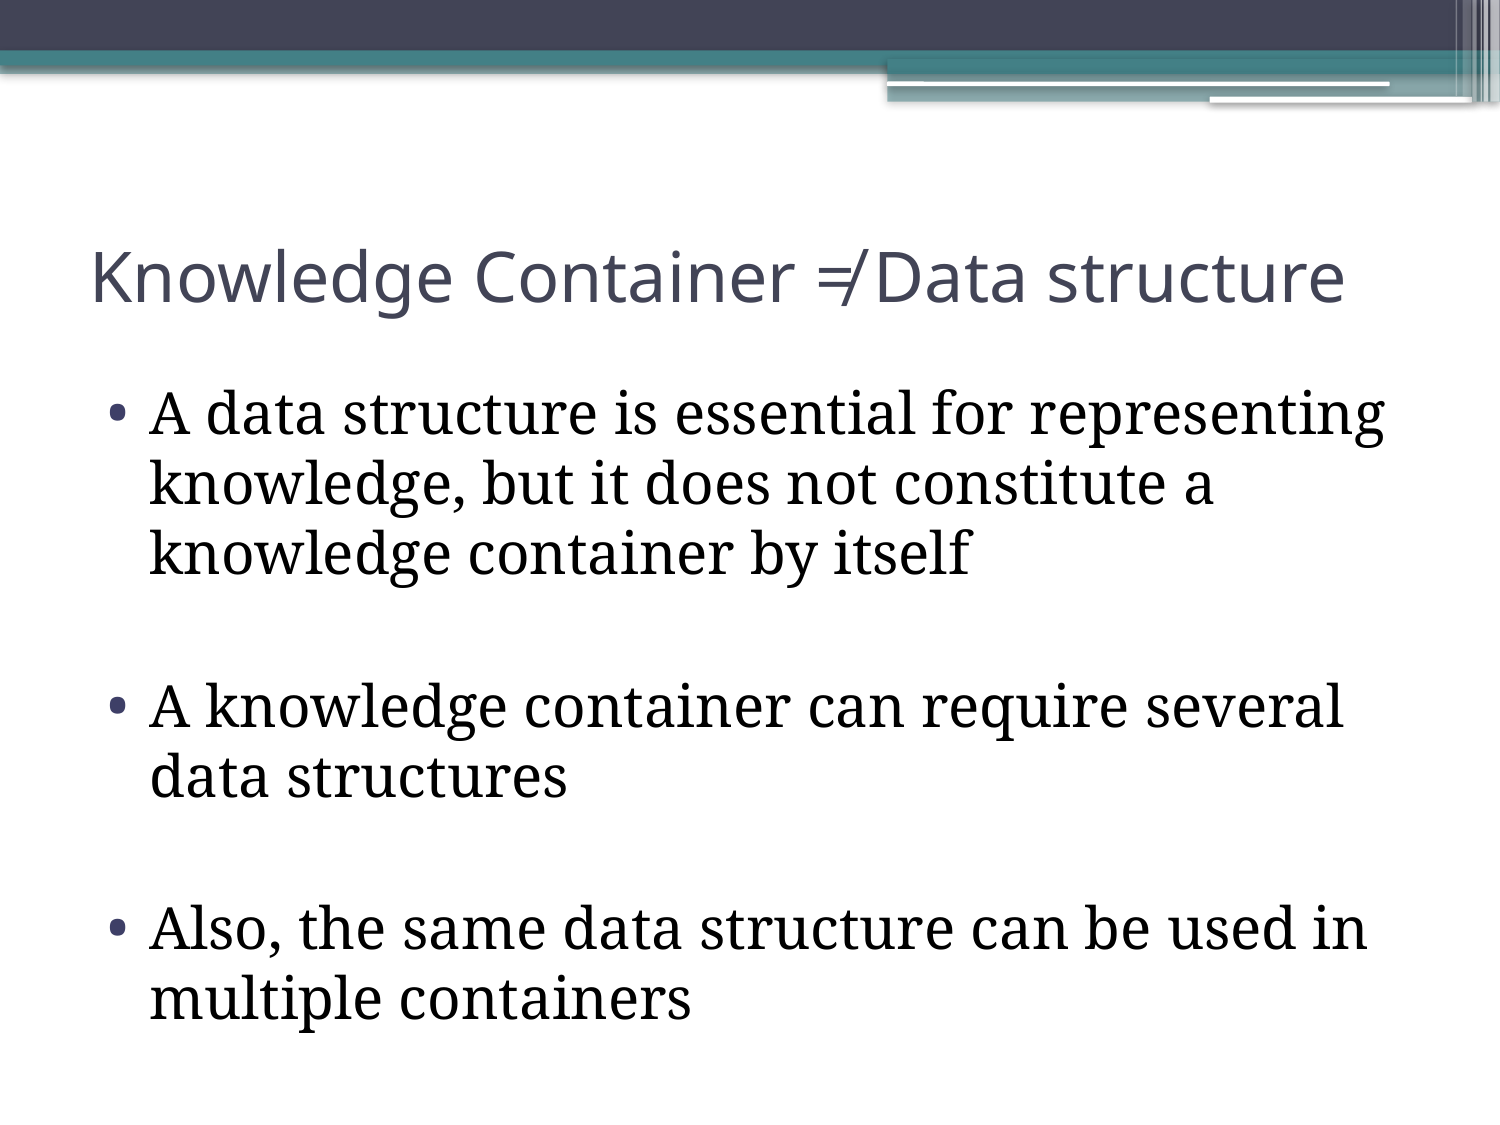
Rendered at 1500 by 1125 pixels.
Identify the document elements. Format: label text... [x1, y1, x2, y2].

title Knowledge Container ≠ Data structure [75, 187, 1425, 363]
list A data structure is essential for representing knowledge, but it does not constitute a knowledge container by itself A knowledge container can require several data structures Also, the same data structure can be used in multiple containers [75, 368, 1425, 1079]
